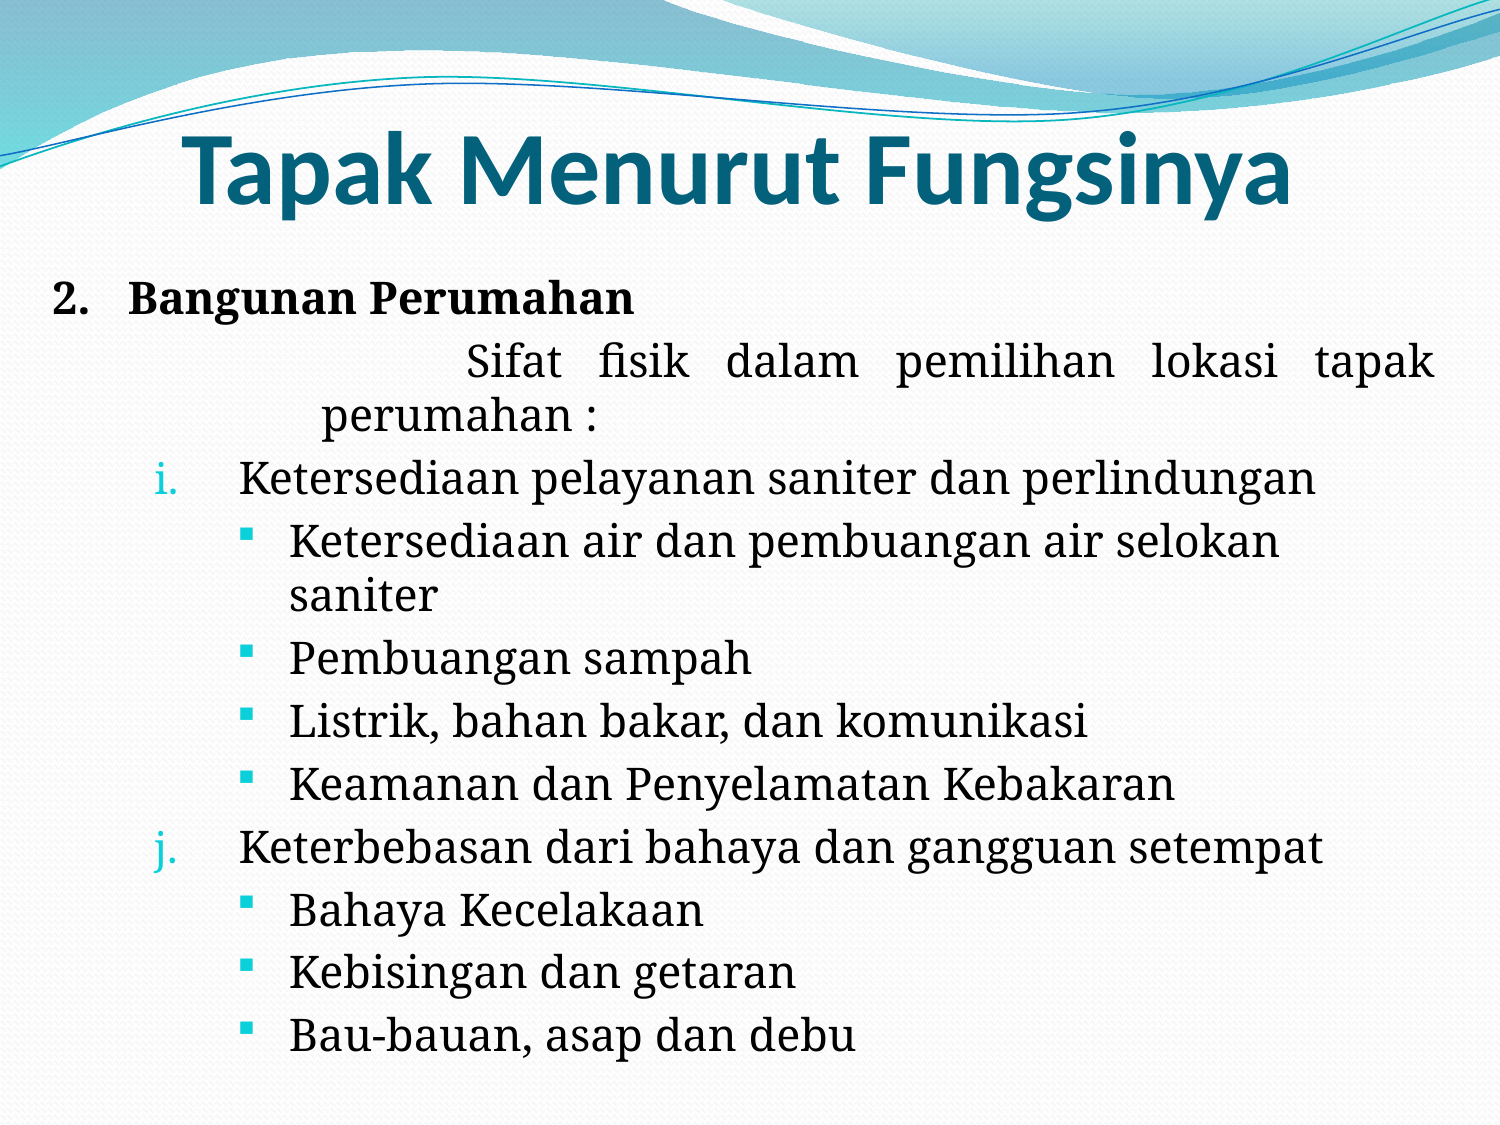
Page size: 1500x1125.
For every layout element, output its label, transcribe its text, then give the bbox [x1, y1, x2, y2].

title Tapak Menurut Fungsinya [75, 75, 1425, 225]
list 2. Bangunan Perumahan Sifat fisik dalam pemilihan lokasi tapak perumahan : Ketersediaan pelayanan saniter dan perlindungan Ketersediaan air dan pembuangan air selokan saniter Pembuangan sampah Listrik, bahan bakar, dan komunikasi Keamanan dan Penyelamatan Kebakaran Keterbebasan dari bahaya dan gangguan setempat Bahaya Kecelakaan Kebisingan dan getaran Bau-bauan, asap dan debu [37, 262, 1450, 1075]
